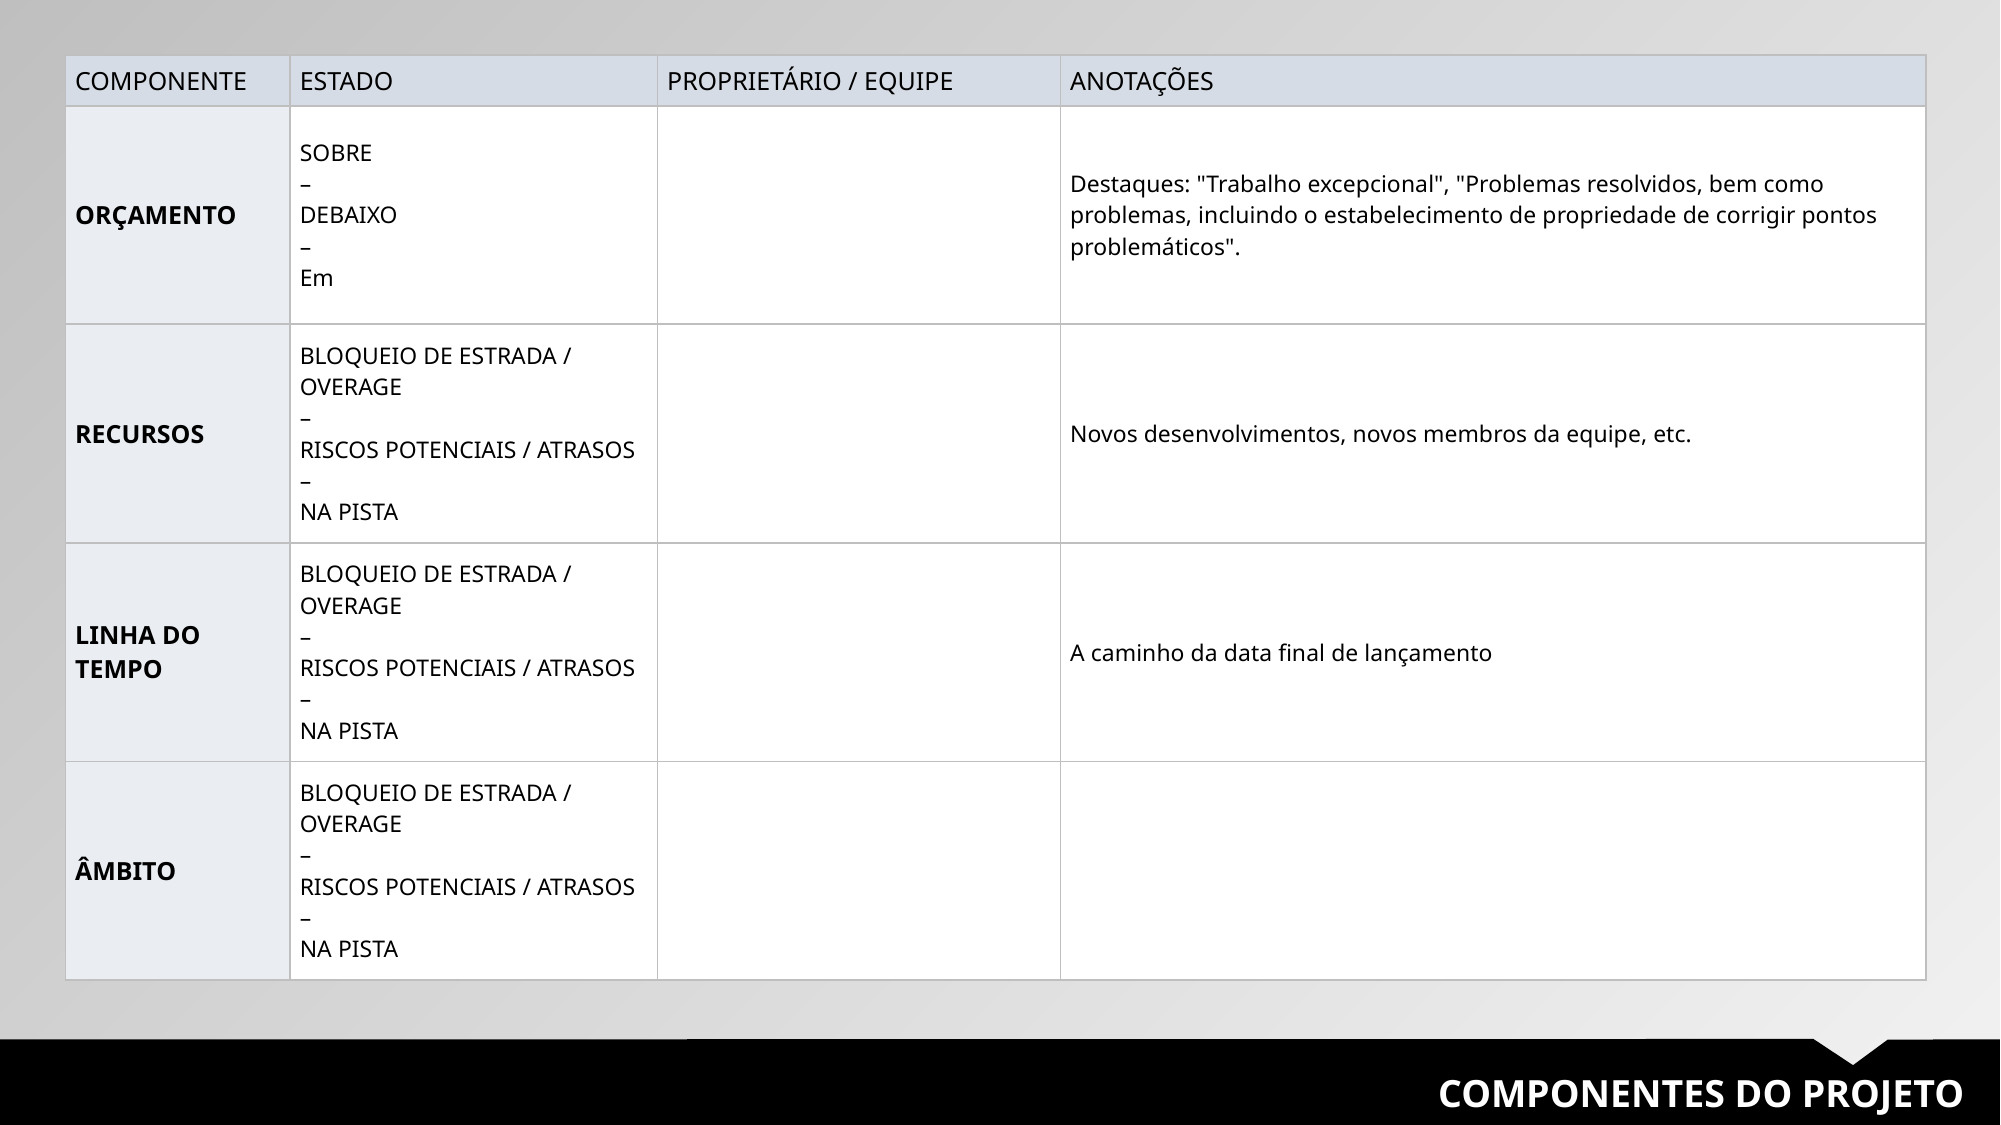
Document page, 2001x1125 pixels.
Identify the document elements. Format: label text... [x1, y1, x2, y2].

table_cell BLOQUEIO DE ESTRADA / OVERAGE – RISCOS POTENCIAIS / ATRASOS – NA PISTA [291, 762, 657, 979]
table_cell RECURSOS [66, 325, 289, 542]
table_cell Destaques: "Trabalho excepcional", "Problemas resolvidos, bem como problemas, incluindo o estabelecimento de propriedade de corrigir pontos problemáticos". [1061, 107, 1925, 323]
table_cell [1061, 762, 1925, 979]
table_cell BLOQUEIO DE ESTRADA / OVERAGE – RISCOS POTENCIAIS / ATRASOS – NA PISTA [291, 325, 657, 542]
table_cell BLOQUEIO DE ESTRADA / OVERAGE – RISCOS POTENCIAIS / ATRASOS – NA PISTA [291, 544, 657, 761]
table_header ESTADO [291, 56, 657, 105]
table_cell ORÇAMENTO [66, 107, 289, 323]
table_cell [658, 107, 1060, 323]
table_header PROPRIETÁRIO / EQUIPE [658, 56, 1060, 105]
table_cell SOBRE – DEBAIXO – Em [291, 107, 657, 323]
table_cell Novos desenvolvimentos, novos membros da equipe, etc. [1061, 325, 1925, 542]
text_box [0, 1037, 2000, 1125]
table_cell [658, 325, 1060, 542]
table_cell LINHA DO TEMPO [66, 544, 289, 761]
table_cell ÂMBITO [66, 762, 289, 979]
table_header COMPONENTE [66, 56, 289, 105]
table_cell A caminho da data final de lançamento [1061, 544, 1925, 761]
table_cell [658, 762, 1060, 979]
table_header ANOTAÇÕES [1061, 56, 1925, 105]
text_box COMPONENTES DO PROJETO [620, 1062, 1980, 1123]
table_cell [658, 544, 1060, 761]
